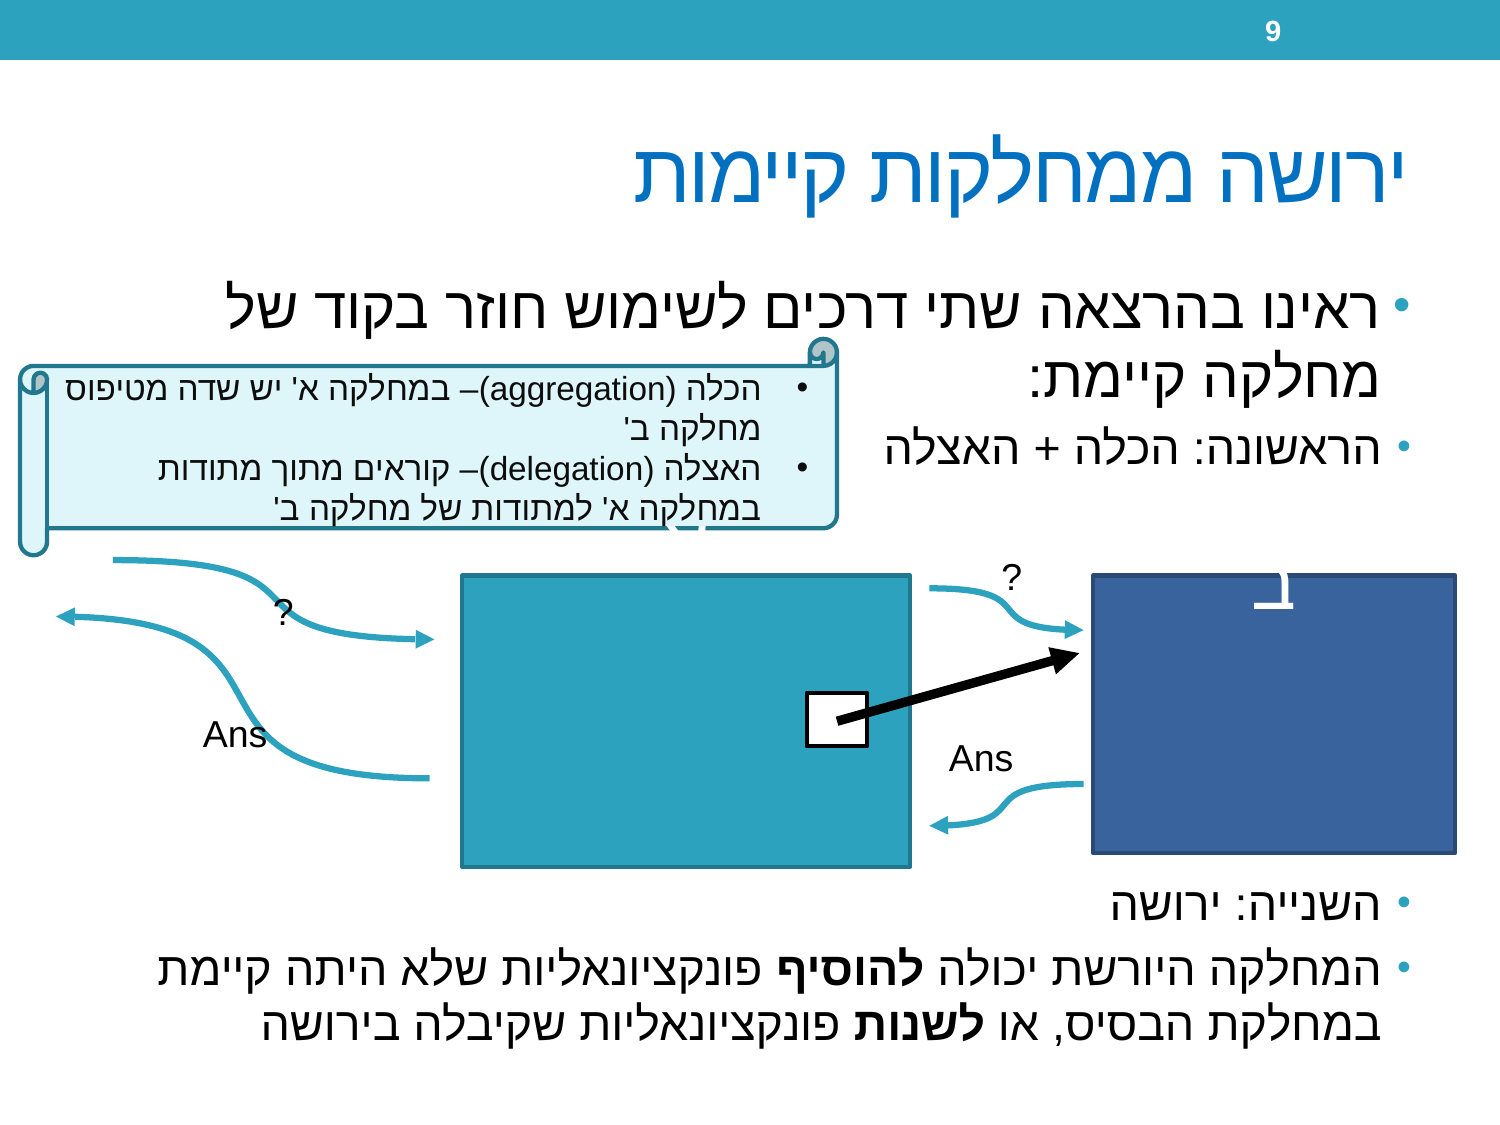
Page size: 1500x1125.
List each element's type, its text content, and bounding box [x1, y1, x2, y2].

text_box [929, 588, 1084, 631]
text_box Ans [929, 729, 1028, 782]
text_box ב [1091, 573, 1457, 855]
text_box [836, 652, 1080, 722]
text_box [112, 559, 435, 615]
list ראינו בהרצאה שתי דרכים לשימוש חוזר בקוד של מחלקה קיימת: הראשונה: הכלה + האצלה השנייה: ירושה המחלקה היורשת יכולה להוסיף פונקציונאליות שלא היתה קיימת במחלקת הבסיס, או לשנות פונקציונאליות שקיבלה בירושה [75, 262, 1425, 1063]
text_box ? [938, 545, 1037, 585]
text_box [55, 616, 430, 779]
slide_number 9 [1250, 3, 1425, 57]
text_box א [460, 573, 912, 869]
title ירושה ממחלקות קיימות [75, 87, 1425, 250]
text_box [805, 691, 869, 748]
text_box הכלה (aggregation)– במחלקה א' יש שדה מטיפוס מחלקה ב' האצלה (delegation)– קוראים מתוך מתודות במחלקה א' למתודות של מחלקה ב' [17, 336, 840, 558]
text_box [929, 783, 1084, 827]
